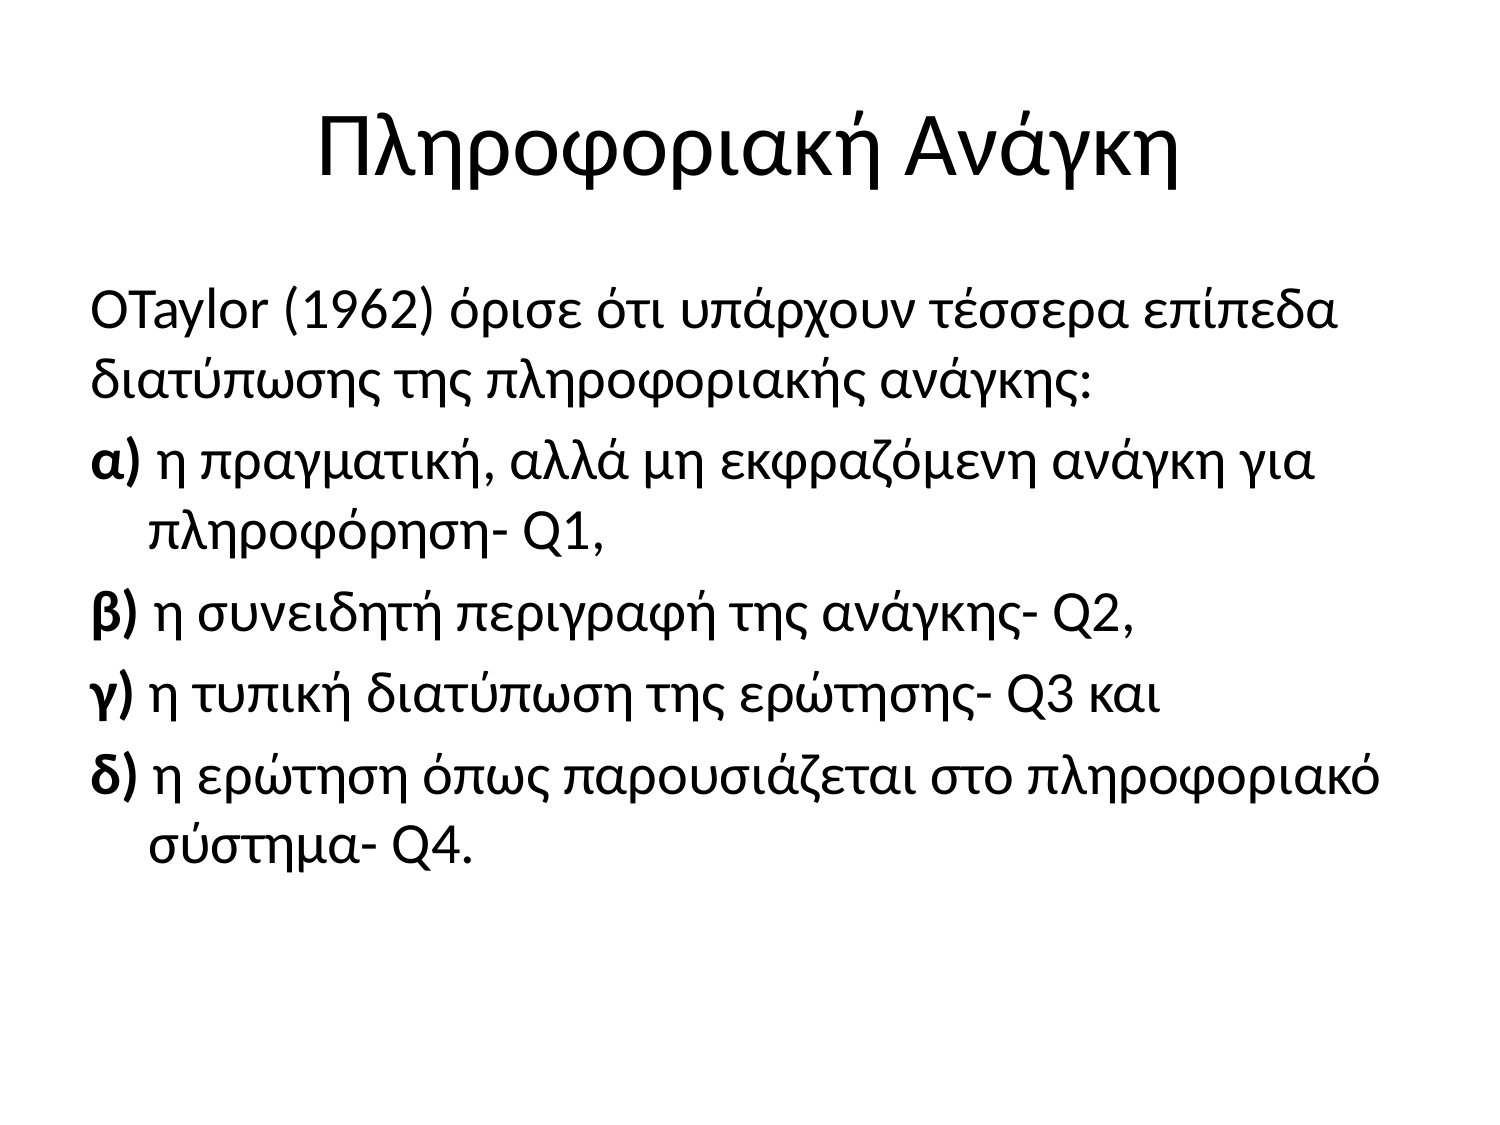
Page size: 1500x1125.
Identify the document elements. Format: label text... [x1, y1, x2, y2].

list ΟTaylor (1962) όρισε ότι υπάρχουν τέσσερα επίπεδα διατύπωσης της πληροφοριακής ανάγκης: α) η πραγματική, αλλά μη εκφραζόμενη ανάγκη για πληροφόρηση- Q1, β) η συνειδητή περιγραφή της ανάγκης- Q2, γ) η τυπική διατύπωση της ερώτησης- Q3 και δ) η ερώτηση όπως παρουσιάζεται στο πληροφοριακό σύστημα- Q4. [75, 262, 1425, 1005]
title Πληροφοριακή Ανάγκη [75, 45, 1425, 233]
